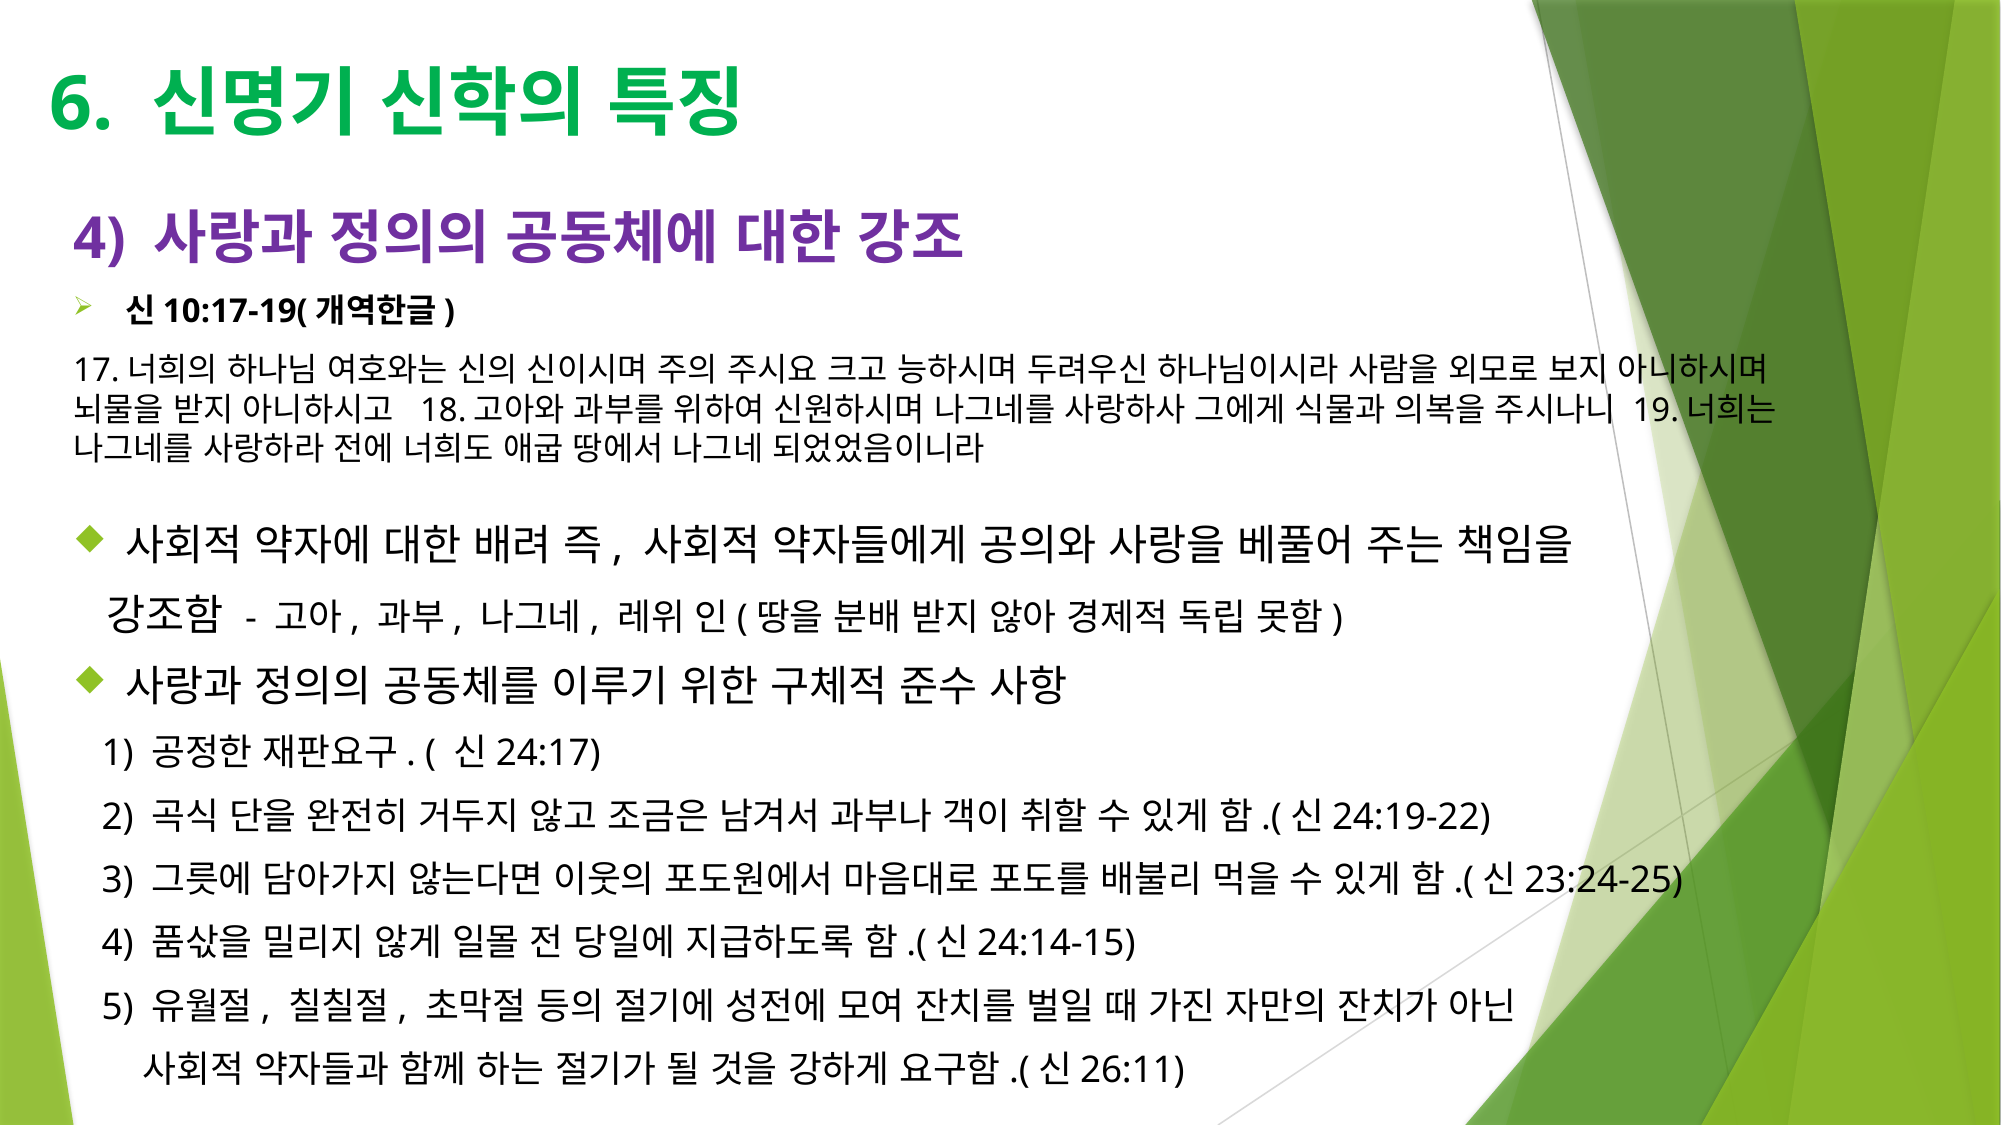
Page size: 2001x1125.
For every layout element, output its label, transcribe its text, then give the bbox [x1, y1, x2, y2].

list 4) 사랑과 정의의 공동체에 대한 강조 신10:17-19(개역한글) 17.너희의 하나님 여호와는 신의 신이시며 주의 주시요 크고 능하시며 두려우신 하나님이시라 사람을 외모로 보지 아니하시며 뇌물을 받지 아니하시고 18.고아와 과부를 위하여 신원하시며 나그네를 사랑하사 그에게 식물과 의복을 주시나니 19.너희는 나그네를 사랑하라 전에 너희도 애굽 땅에서 나그네 되었었음이니라 사회적 약자에 대한 배려 즉, 사회적 약자들에게 공의와 사랑을 베풀어 주는 책임을 강조함 - 고아, 과부, 나그네, 레위 인(땅을 분배 받지 않아 경제적 독립 못함) 사랑과 정의의 공동체를 이루기 위한 구체적 준수 사항 1) 공정한 재판요구. ( 신24:17) 2) 곡식 단을 완전히 거두지 않고 조금은 남겨서 과부나 객이 취할 수 있게 함.(신24:19-22) 3) 그릇에 담아가지 않는다면 이웃의 포도원에서 마음대로 포도를 배불리 먹을 수 있게 함.(신23:24-25) 4) 품삯을 밀리지 않게 일몰 전 당일에 지급하도록 함.(신24:14-15) 5) 유월절, 칠칠절, 초막절 등의 절기에 성전에 모여 잔치를 벌일 때 가진 자만의 잔치가 아닌 사회적 약자들과 함께 하는 절기가 될 것을 강하게 요구함.(신26:11) [58, 193, 1829, 1099]
title 6. 신명기 신학의 특징 [34, 46, 1446, 174]
